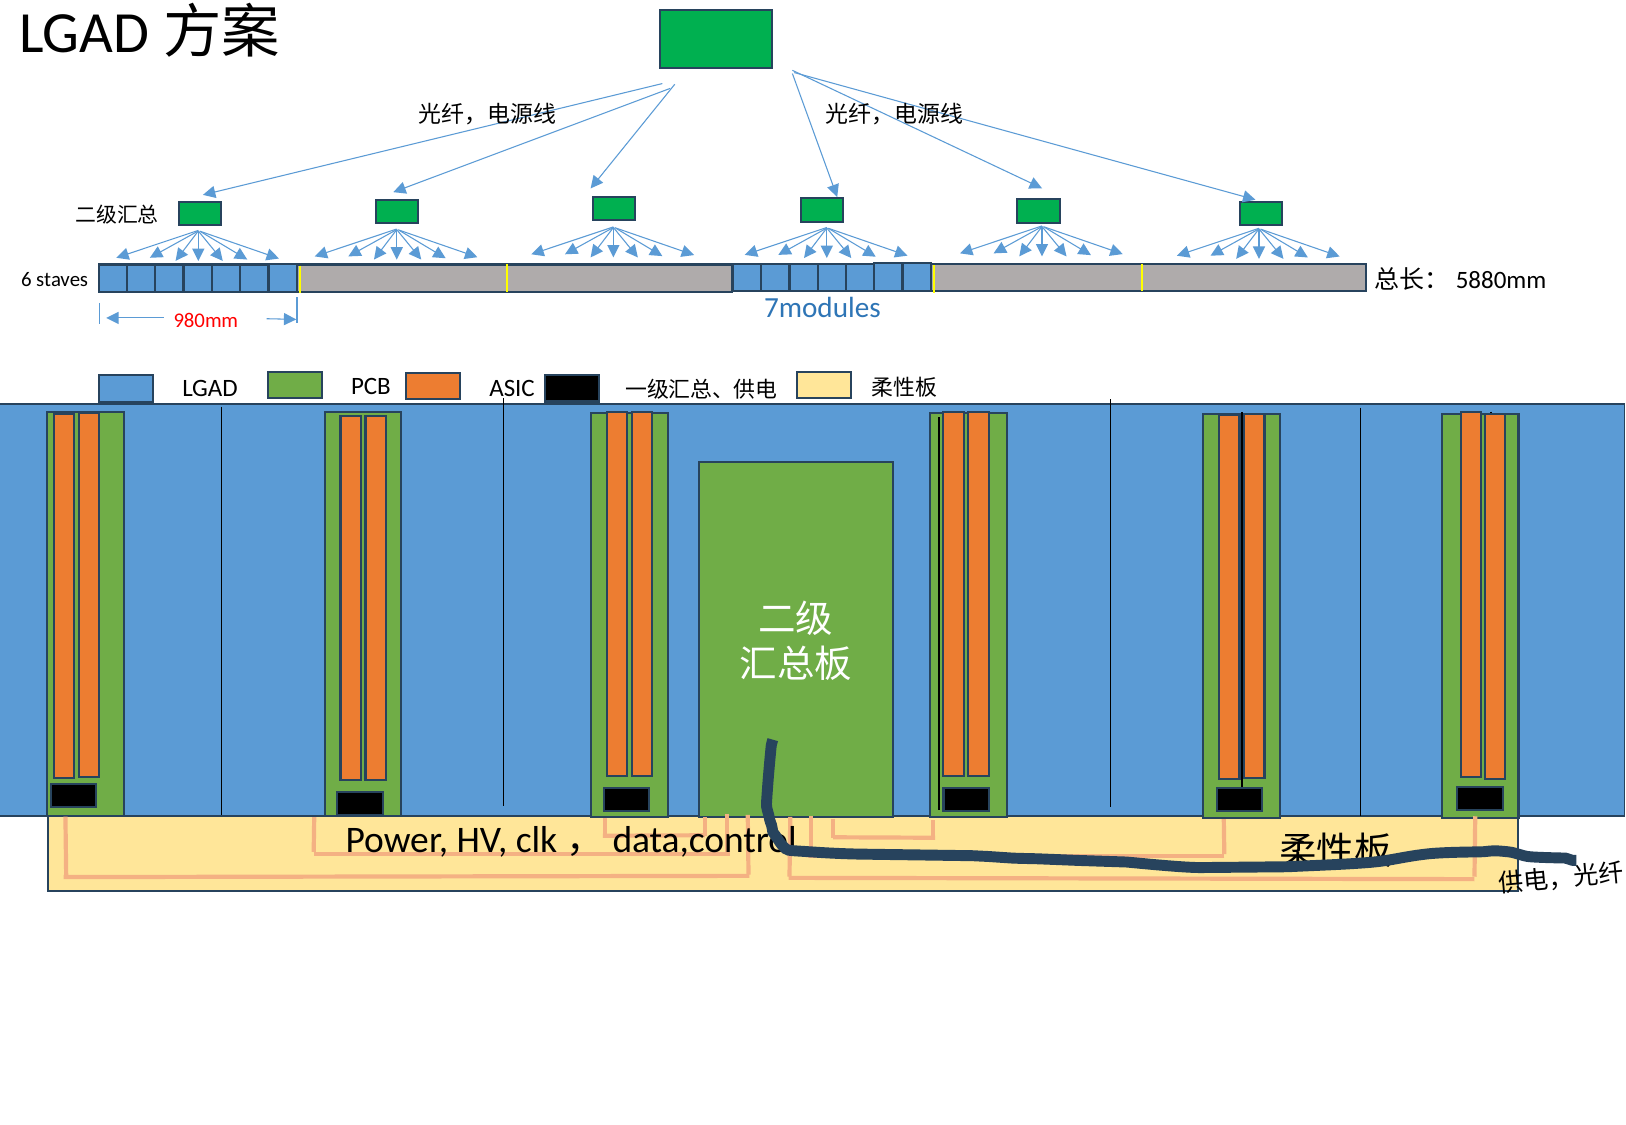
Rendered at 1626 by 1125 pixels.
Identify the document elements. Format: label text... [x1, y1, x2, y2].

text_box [744, 227, 908, 259]
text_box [531, 226, 695, 258]
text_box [959, 225, 1123, 257]
text_box [1142, 263, 1360, 292]
text_box [659, 9, 773, 69]
text_box [819, 263, 845, 280]
text_box 6 staves [6, 258, 104, 298]
text_box [406, 372, 461, 397]
text_box [550, 374, 600, 397]
text_box [211, 263, 241, 293]
text_box 一级汇总、供电 [610, 368, 793, 397]
text_box LGAD [167, 363, 254, 397]
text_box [393, 88, 671, 193]
text_box [592, 196, 636, 221]
text_box [98, 374, 154, 397]
text_box 总长：5880mm [1360, 256, 1562, 301]
text_box [268, 263, 298, 293]
text_box [932, 263, 1141, 292]
text_box [902, 262, 932, 292]
text_box [800, 200, 844, 223]
text_box [126, 263, 154, 293]
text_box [794, 72, 1256, 200]
text_box [796, 371, 852, 397]
text_box [267, 371, 323, 397]
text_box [202, 83, 663, 195]
text_box [239, 264, 268, 293]
text_box PCB [336, 362, 406, 397]
text_box [104, 263, 126, 293]
text_box [788, 263, 819, 280]
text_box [116, 230, 279, 261]
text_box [1176, 228, 1340, 259]
text_box LGAD方案 [5, 0, 295, 72]
text_box ASIC [474, 363, 550, 397]
text_box 980mm [158, 298, 267, 339]
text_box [590, 84, 675, 189]
text_box [298, 263, 733, 293]
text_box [0, 397, 1625, 900]
text_box 二级汇总 [60, 193, 174, 234]
text_box [845, 263, 873, 280]
text_box [185, 263, 211, 293]
text_box [375, 199, 419, 224]
text_box [1239, 201, 1283, 226]
text_box [1016, 200, 1061, 224]
text_box 7modules [749, 280, 896, 331]
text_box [314, 229, 478, 260]
text_box [732, 263, 760, 292]
text_box [873, 262, 902, 292]
text_box [178, 201, 222, 226]
text_box [760, 263, 788, 280]
text_box [154, 263, 185, 293]
text_box 柔性板 [857, 366, 953, 397]
